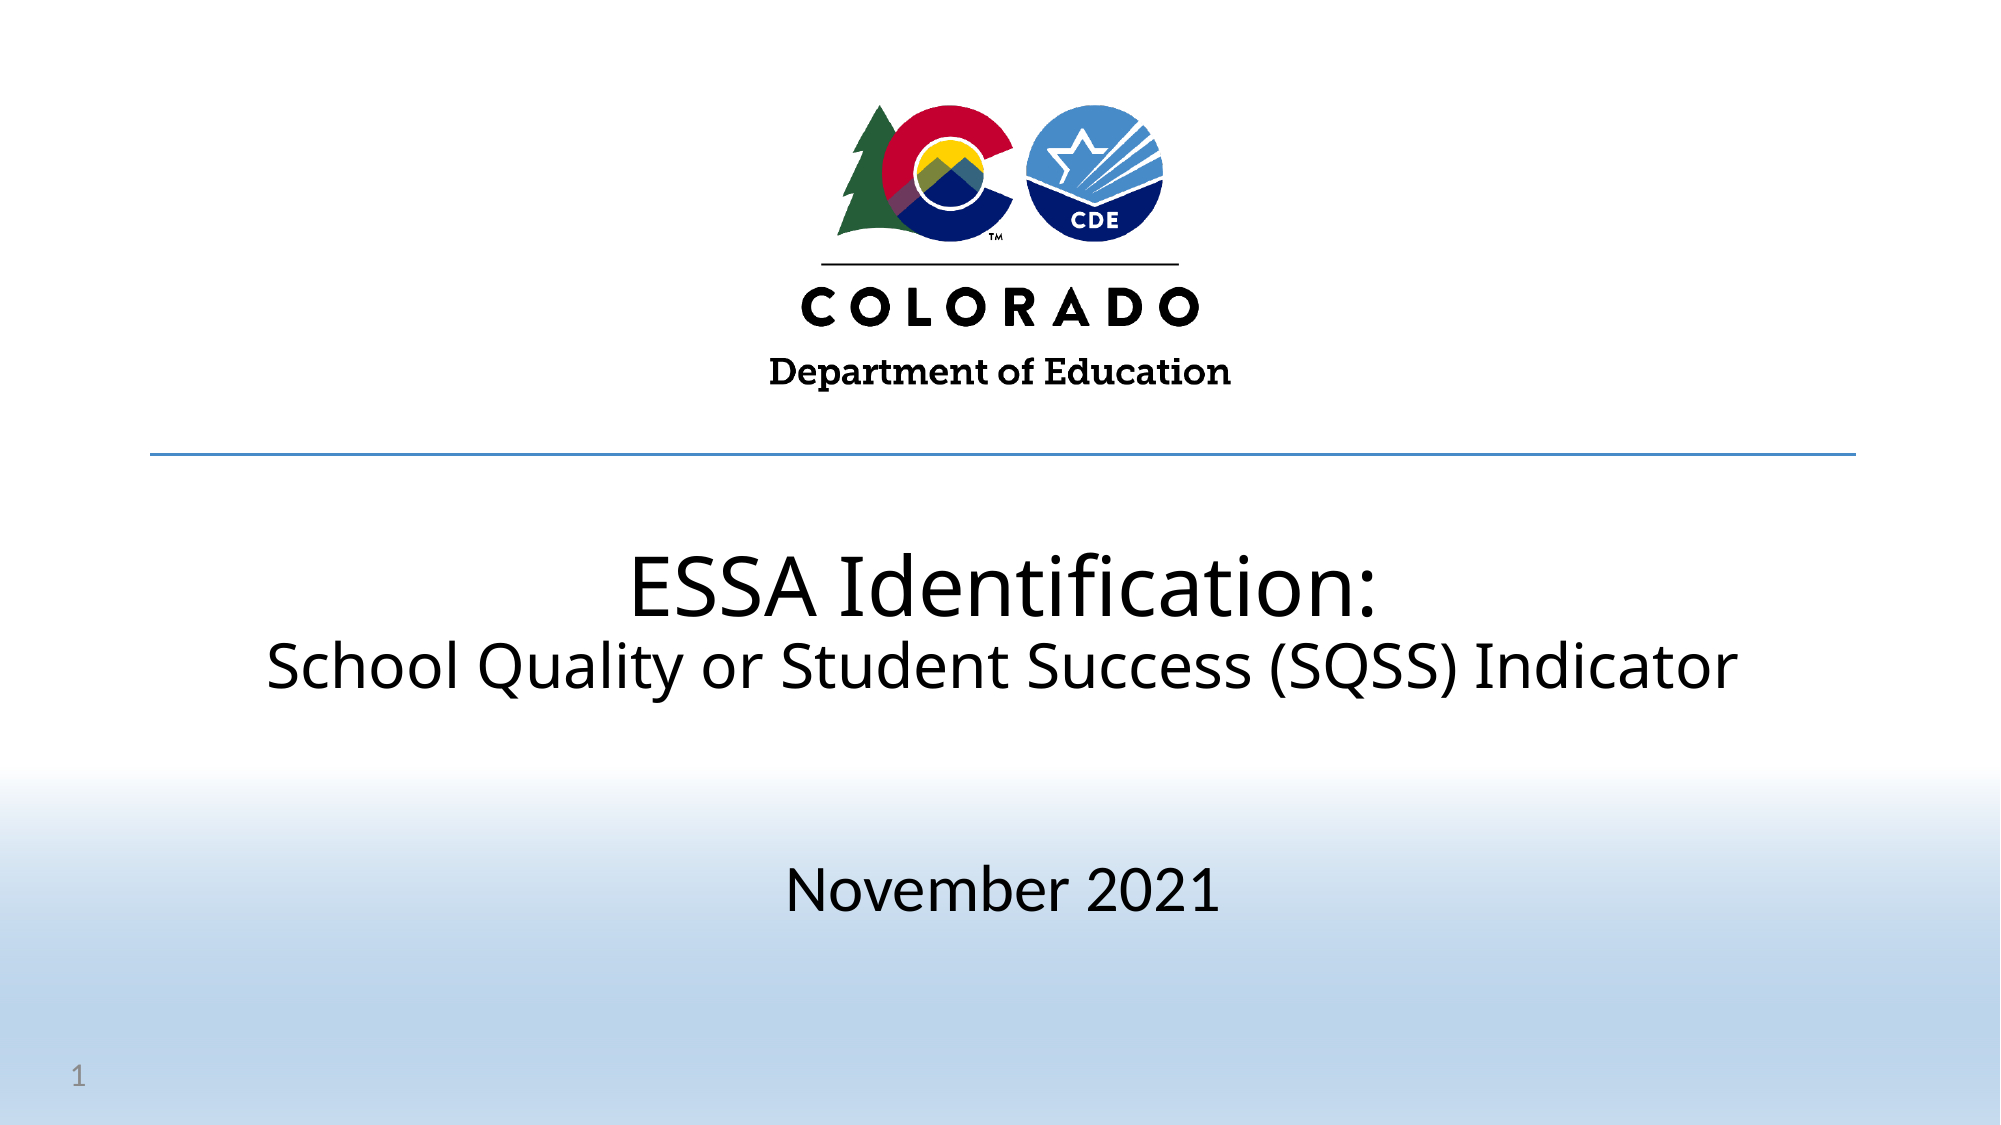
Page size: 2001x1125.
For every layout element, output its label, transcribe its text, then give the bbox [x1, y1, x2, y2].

subtitle November 2021 [150, 846, 1857, 943]
slide_number 1 [54, 1042, 505, 1103]
title ESSA Identification: School Quality or Student Success (SQSS) Indicator [150, 545, 1857, 705]
picture [768, 103, 1232, 393]
